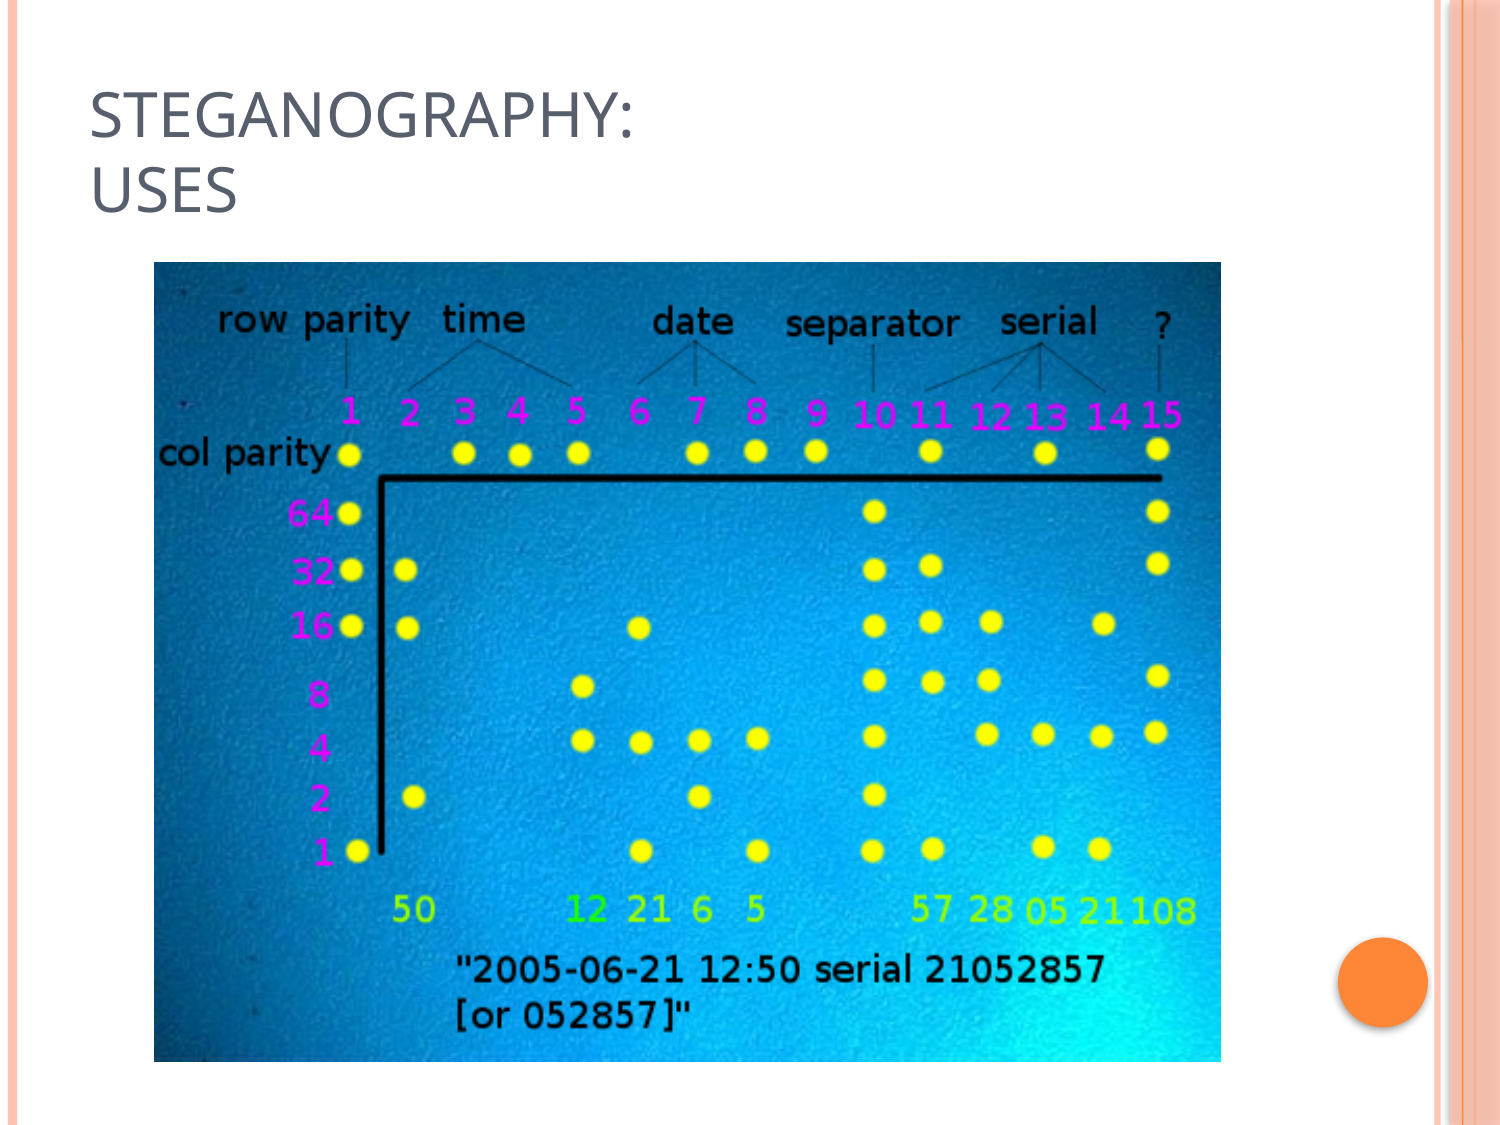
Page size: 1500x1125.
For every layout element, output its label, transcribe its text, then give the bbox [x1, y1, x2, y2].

title Steganography: Uses [75, 45, 1300, 233]
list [153, 261, 1221, 1063]
